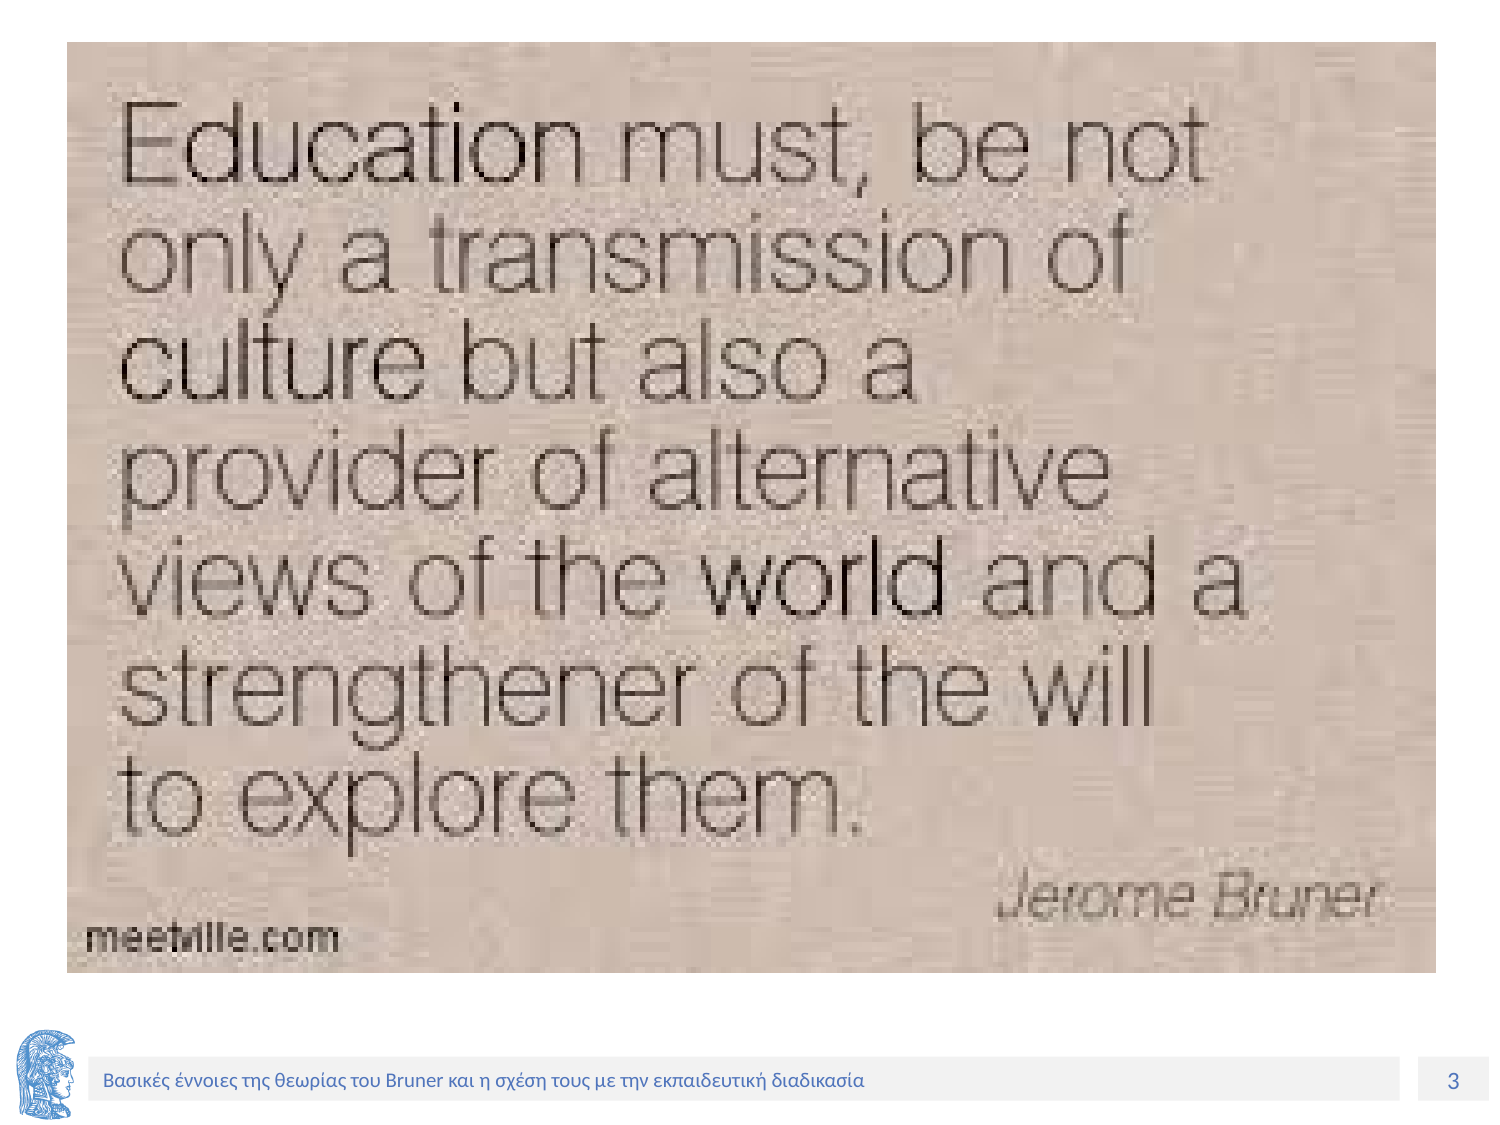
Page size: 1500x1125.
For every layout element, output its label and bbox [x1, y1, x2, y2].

picture [66, 42, 1436, 974]
picture [9, 1026, 81, 1120]
